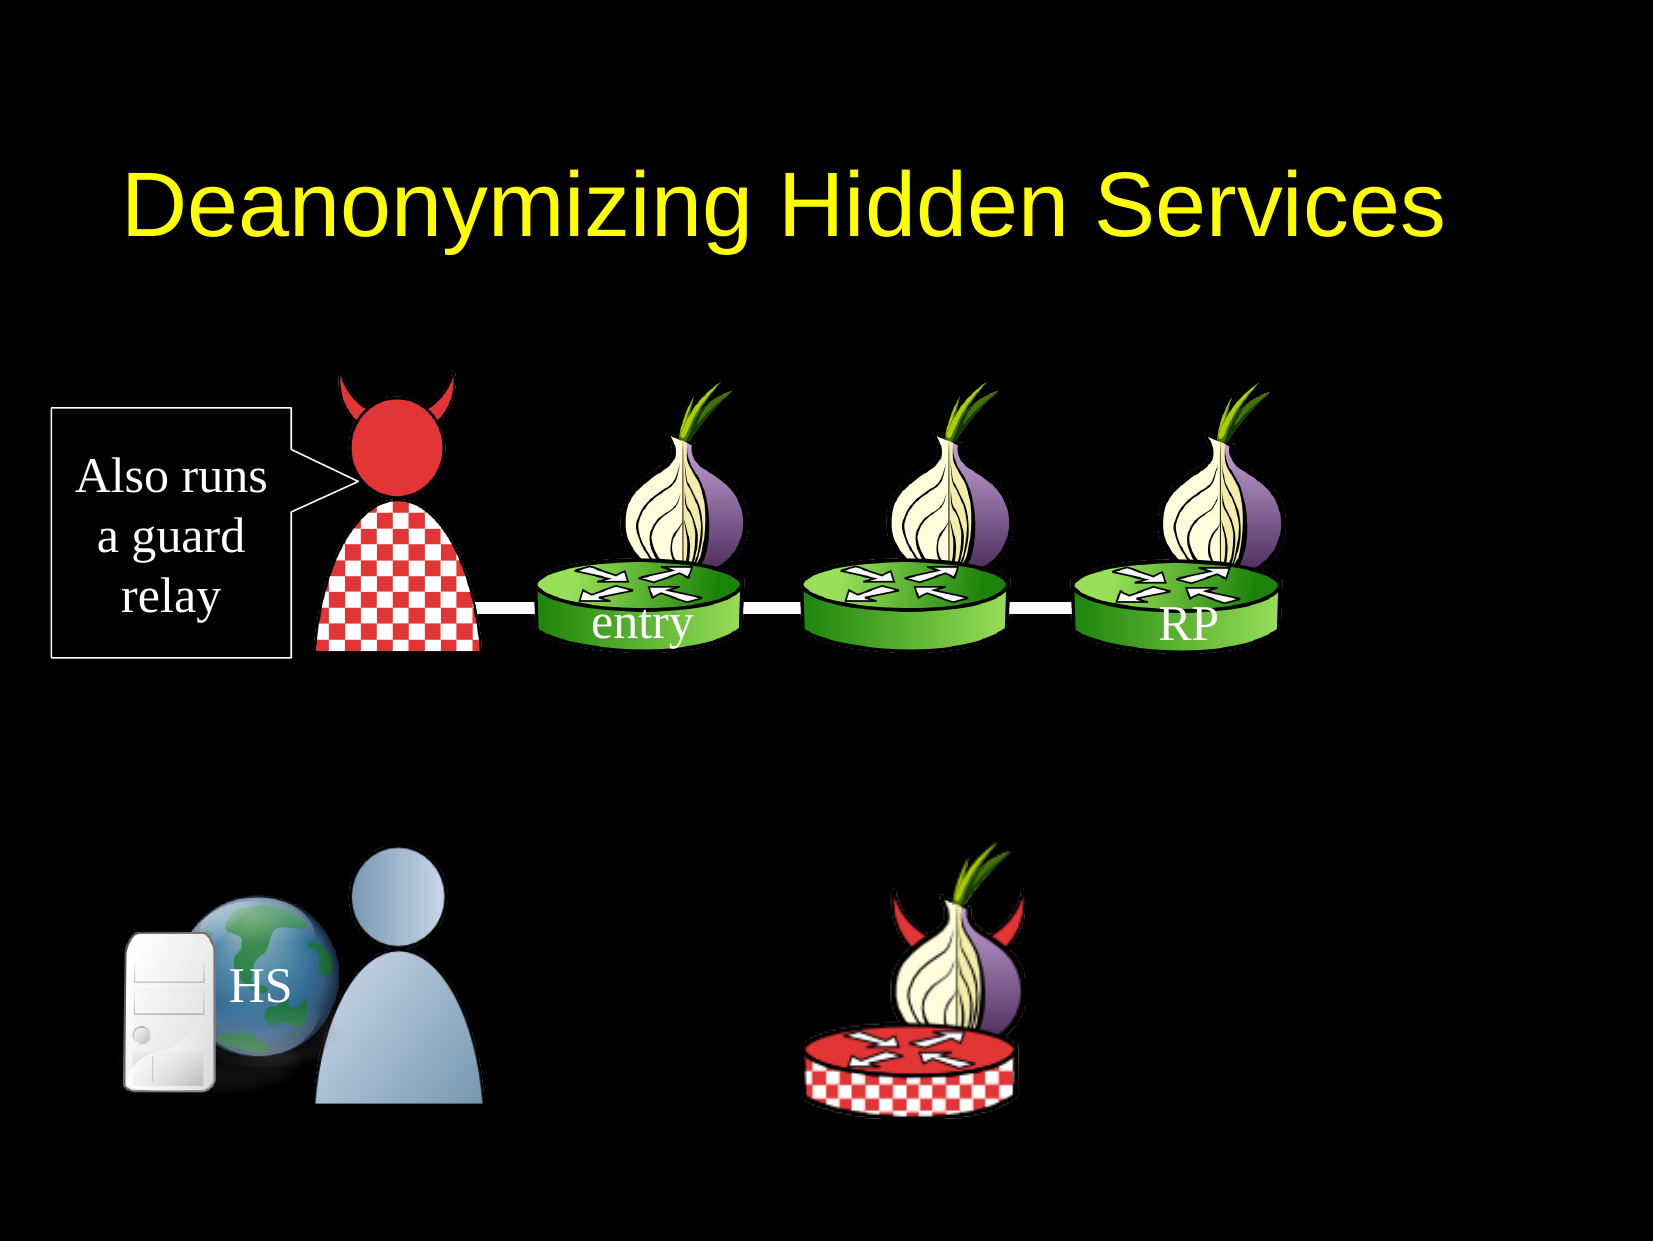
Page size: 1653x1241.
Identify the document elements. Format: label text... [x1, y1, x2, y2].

title Deanonymizing Hidden Services [121, 102, 1532, 309]
text_box Also runs a guard relay [51, 407, 308, 658]
picture [792, 381, 1015, 653]
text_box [113, 895, 395, 1097]
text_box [526, 381, 749, 653]
picture [801, 842, 1027, 1121]
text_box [1051, 382, 1327, 659]
picture [313, 370, 482, 653]
picture [313, 844, 485, 1107]
